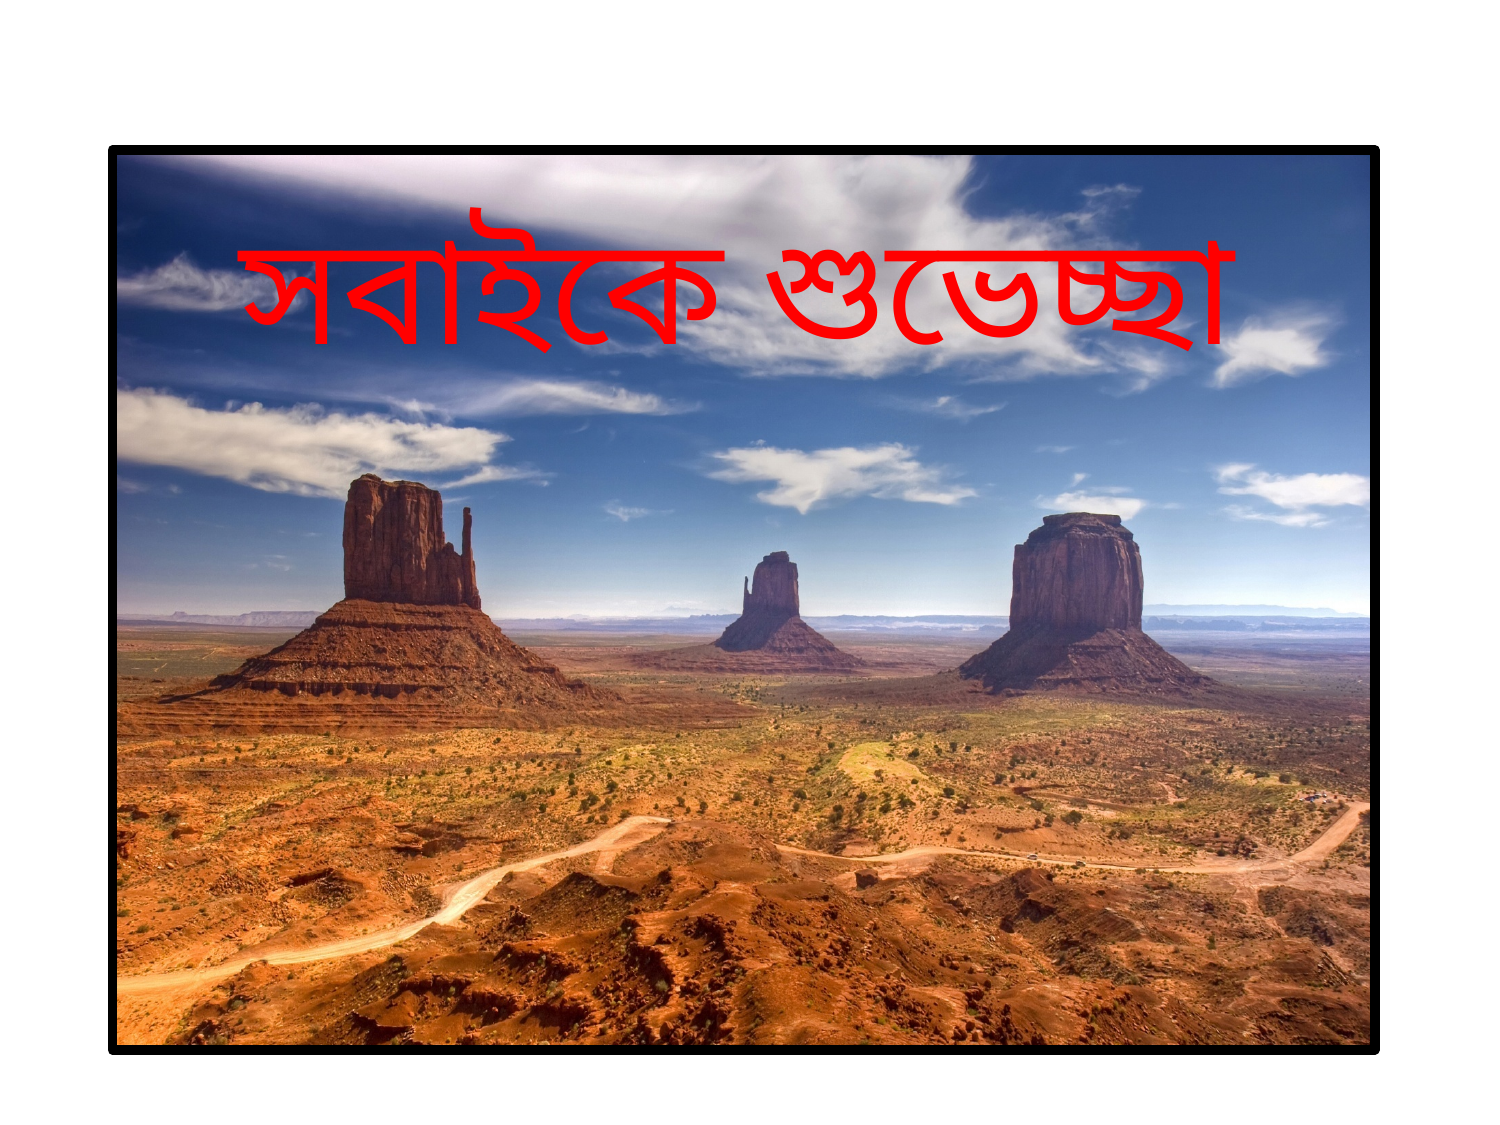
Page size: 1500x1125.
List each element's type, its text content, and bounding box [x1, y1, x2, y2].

text_box সবাইকে শুভেচ্ছা [225, 187, 1313, 383]
text_box [110, 148, 1377, 1052]
